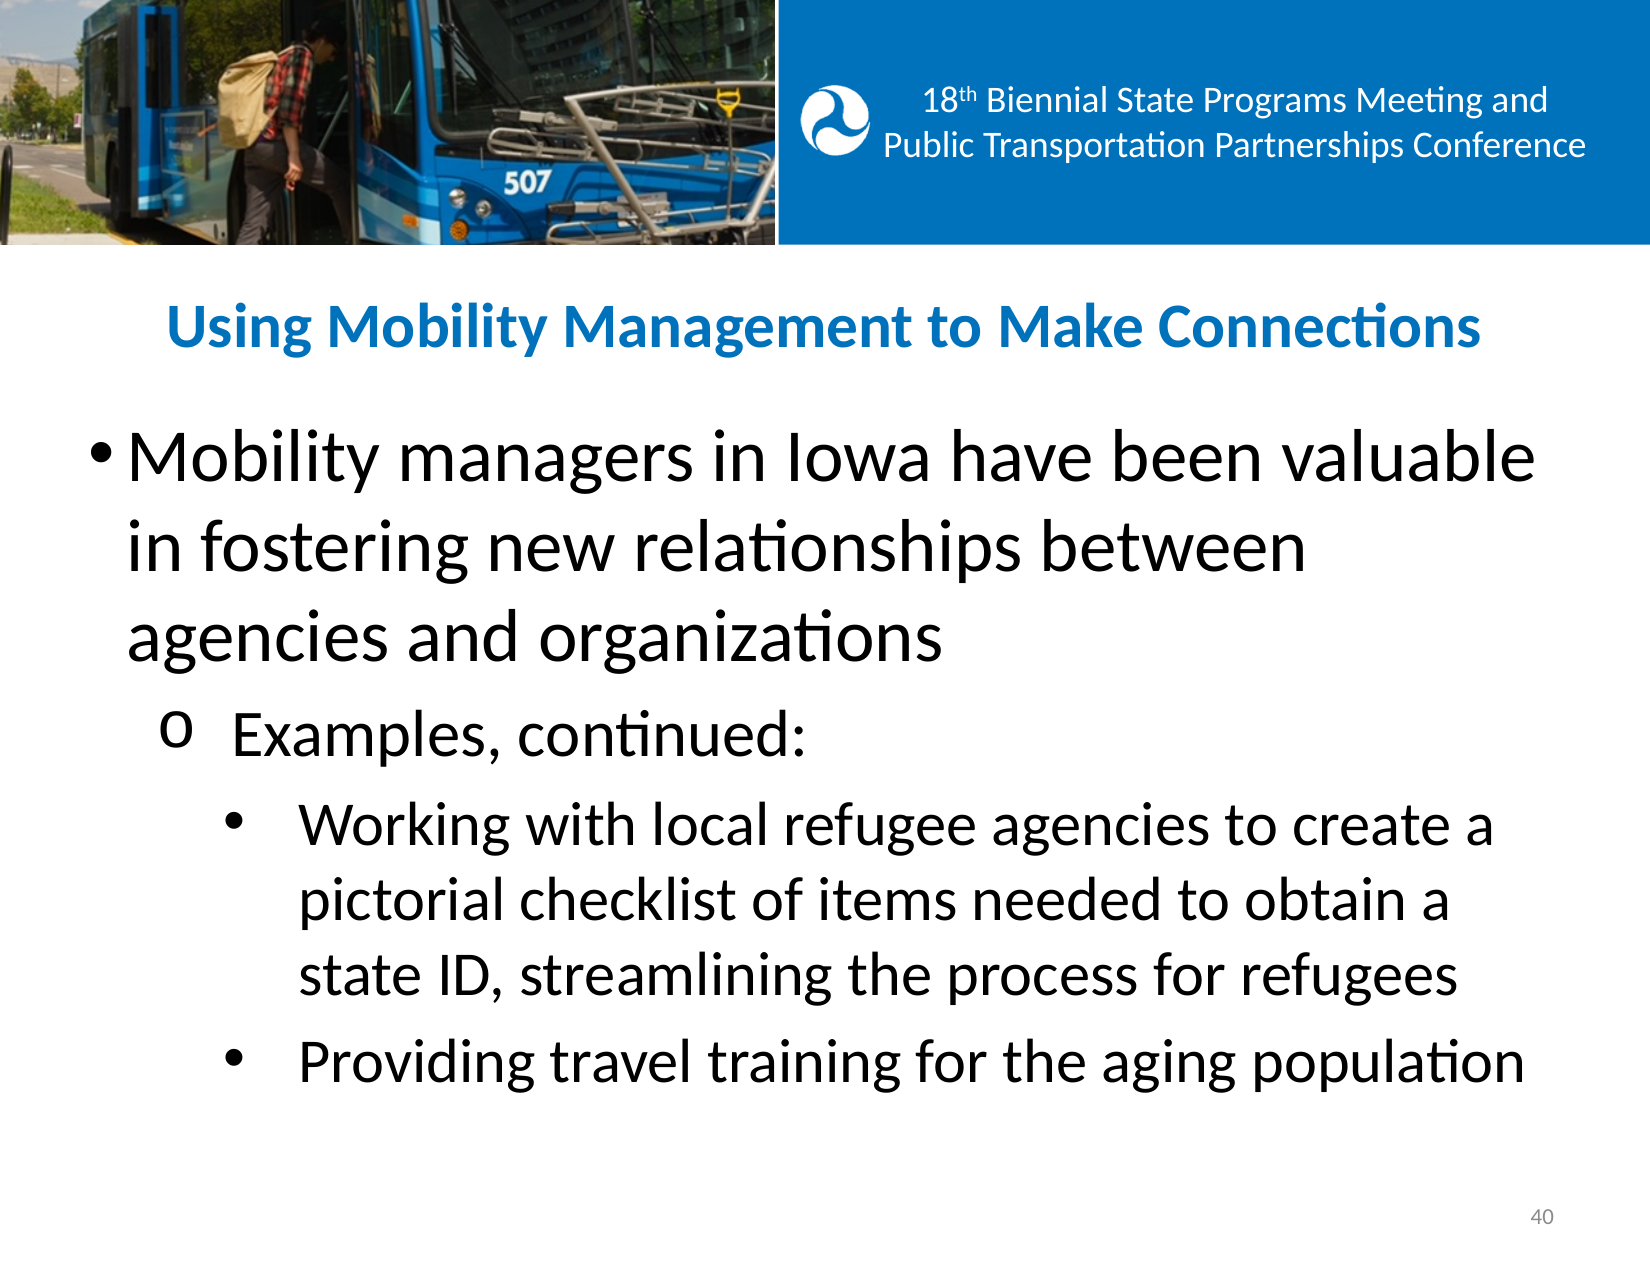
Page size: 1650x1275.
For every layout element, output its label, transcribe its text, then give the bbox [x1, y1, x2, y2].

slide_number 40 [1182, 1182, 1568, 1250]
text_box Mobility managers in Iowa have been valuable in fostering new relationships between agencies and organizations Examples, continued: Working with local refugee agencies to create a pictorial checklist of items needed to obtain a state ID, streamlining the process for refugees Providing travel training for the aging population [75, 399, 1568, 1182]
title Using Mobility Management to Make Connections [150, 247, 1500, 399]
text_box 18th Biennial State Programs Meeting and Public Transportation Partnerships Conference [865, 68, 1606, 173]
text_box [777, 0, 1650, 247]
picture [800, 71, 897, 176]
picture [0, 0, 776, 245]
